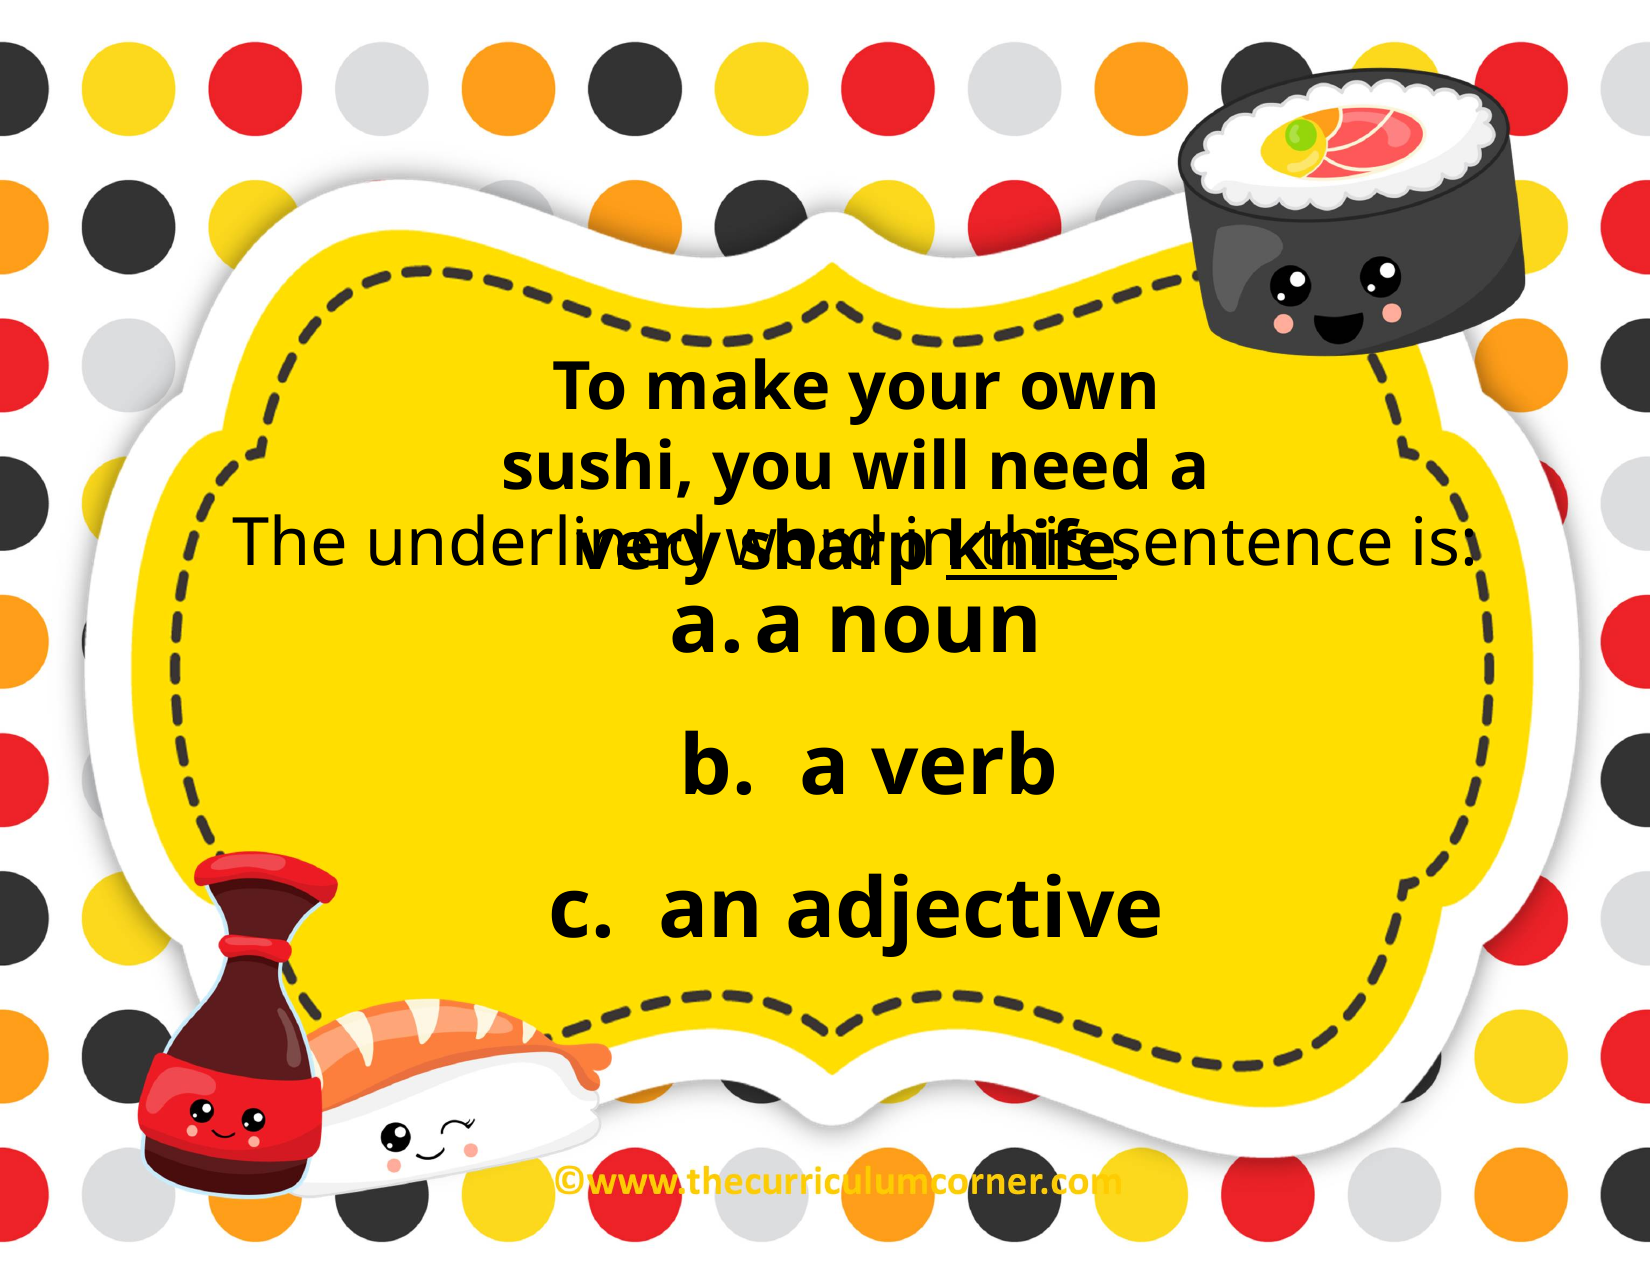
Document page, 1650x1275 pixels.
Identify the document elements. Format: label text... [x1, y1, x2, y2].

picture [0, 0, 1650, 1275]
text_box The underlined word in this sentence is: [217, 491, 455, 587]
text_box The underlined word in this sentence is: [1257, 491, 1495, 587]
text_box b. a verb [664, 703, 1074, 819]
text_box a noun [655, 591, 1057, 677]
text_box To make your own sushi, you will need a very sharp knife. [455, 335, 1257, 591]
text_box c. an adjective [533, 846, 1179, 962]
